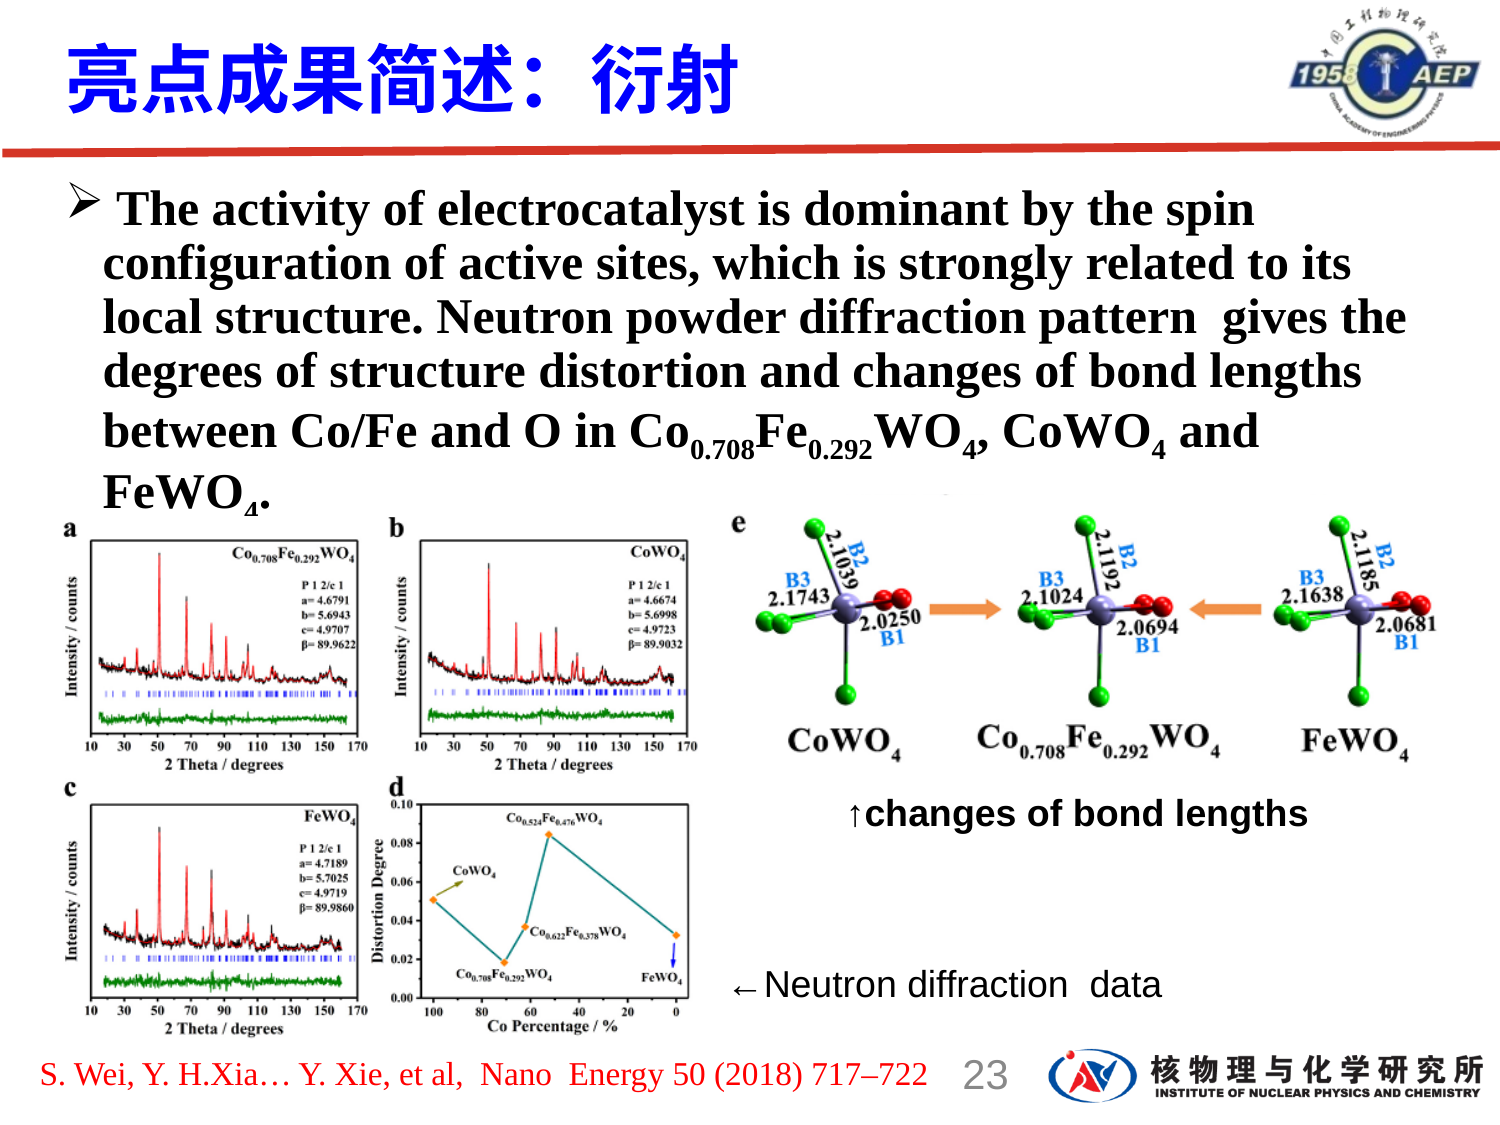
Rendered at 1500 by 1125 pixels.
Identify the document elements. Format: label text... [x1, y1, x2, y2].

picture [38, 494, 1464, 1040]
list The activity of electrocatalyst is dominant by the spin configuration of active sites, which is strongly related to its local structure. Neutron powder diffraction pattern gives the degrees of structure distortion and changes of bond lengths between Co/Fe and O in Co0.708Fe0.292WO4, CoWO4 and FeWO4. [50, 174, 1450, 516]
picture [1277, 0, 1500, 141]
picture [1023, 1012, 1500, 1125]
text_box ←Neutron diffraction data [711, 952, 1178, 1013]
slide_number 23 [924, 1042, 1024, 1103]
text_box S. Wei, Y. H.Xia… Y. Xie, et al, Nano Energy 50 (2018) 717–722 [24, 1044, 924, 1100]
title 亮点成果简述：衍射 [50, 24, 1263, 141]
list The activity of electrocatalyst is dominant by the spin configuration of active sites, which is strongly related to its local structure. Neutron powder diffraction pattern gives the degrees of structure distortion and changes of bond lengths between Co/Fe and O in Co0.708Fe0.292WO4, CoWO4 and FeWO4. [705, 778, 1450, 1014]
text_box ↑changes of bond lengths [831, 781, 1335, 842]
